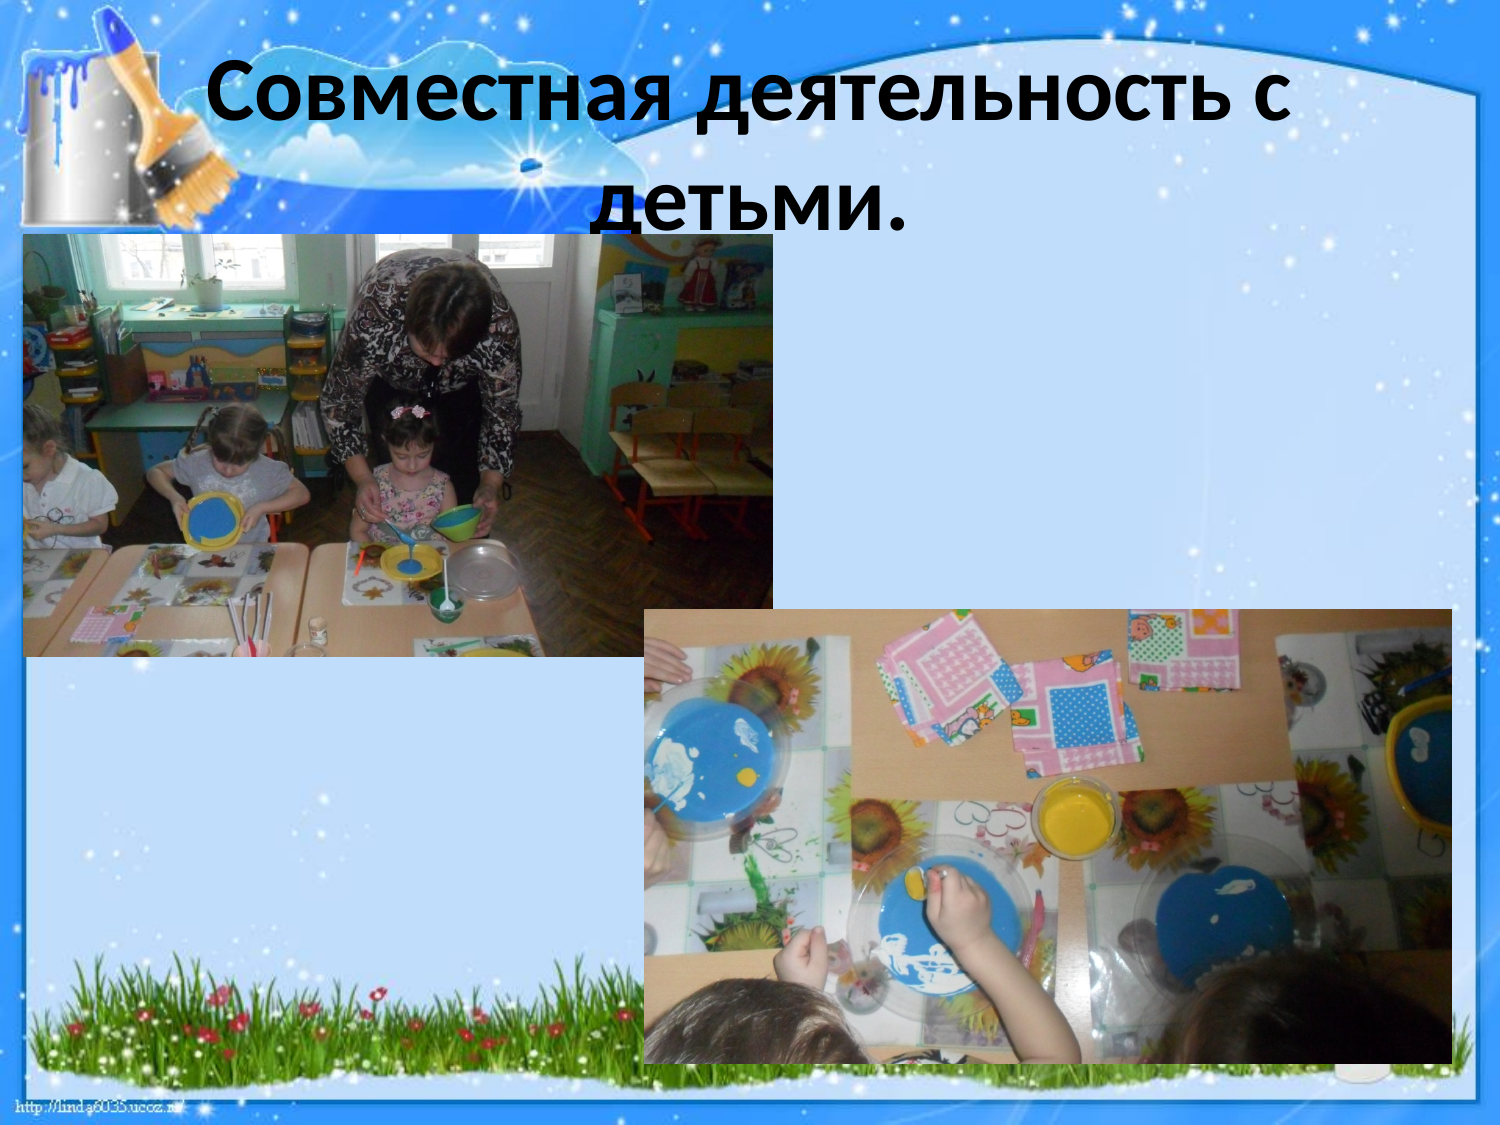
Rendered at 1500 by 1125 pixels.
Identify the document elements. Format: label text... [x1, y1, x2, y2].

title Совместная деятельность с детьми. [74, 44, 1426, 233]
picture [0, 0, 1500, 1125]
